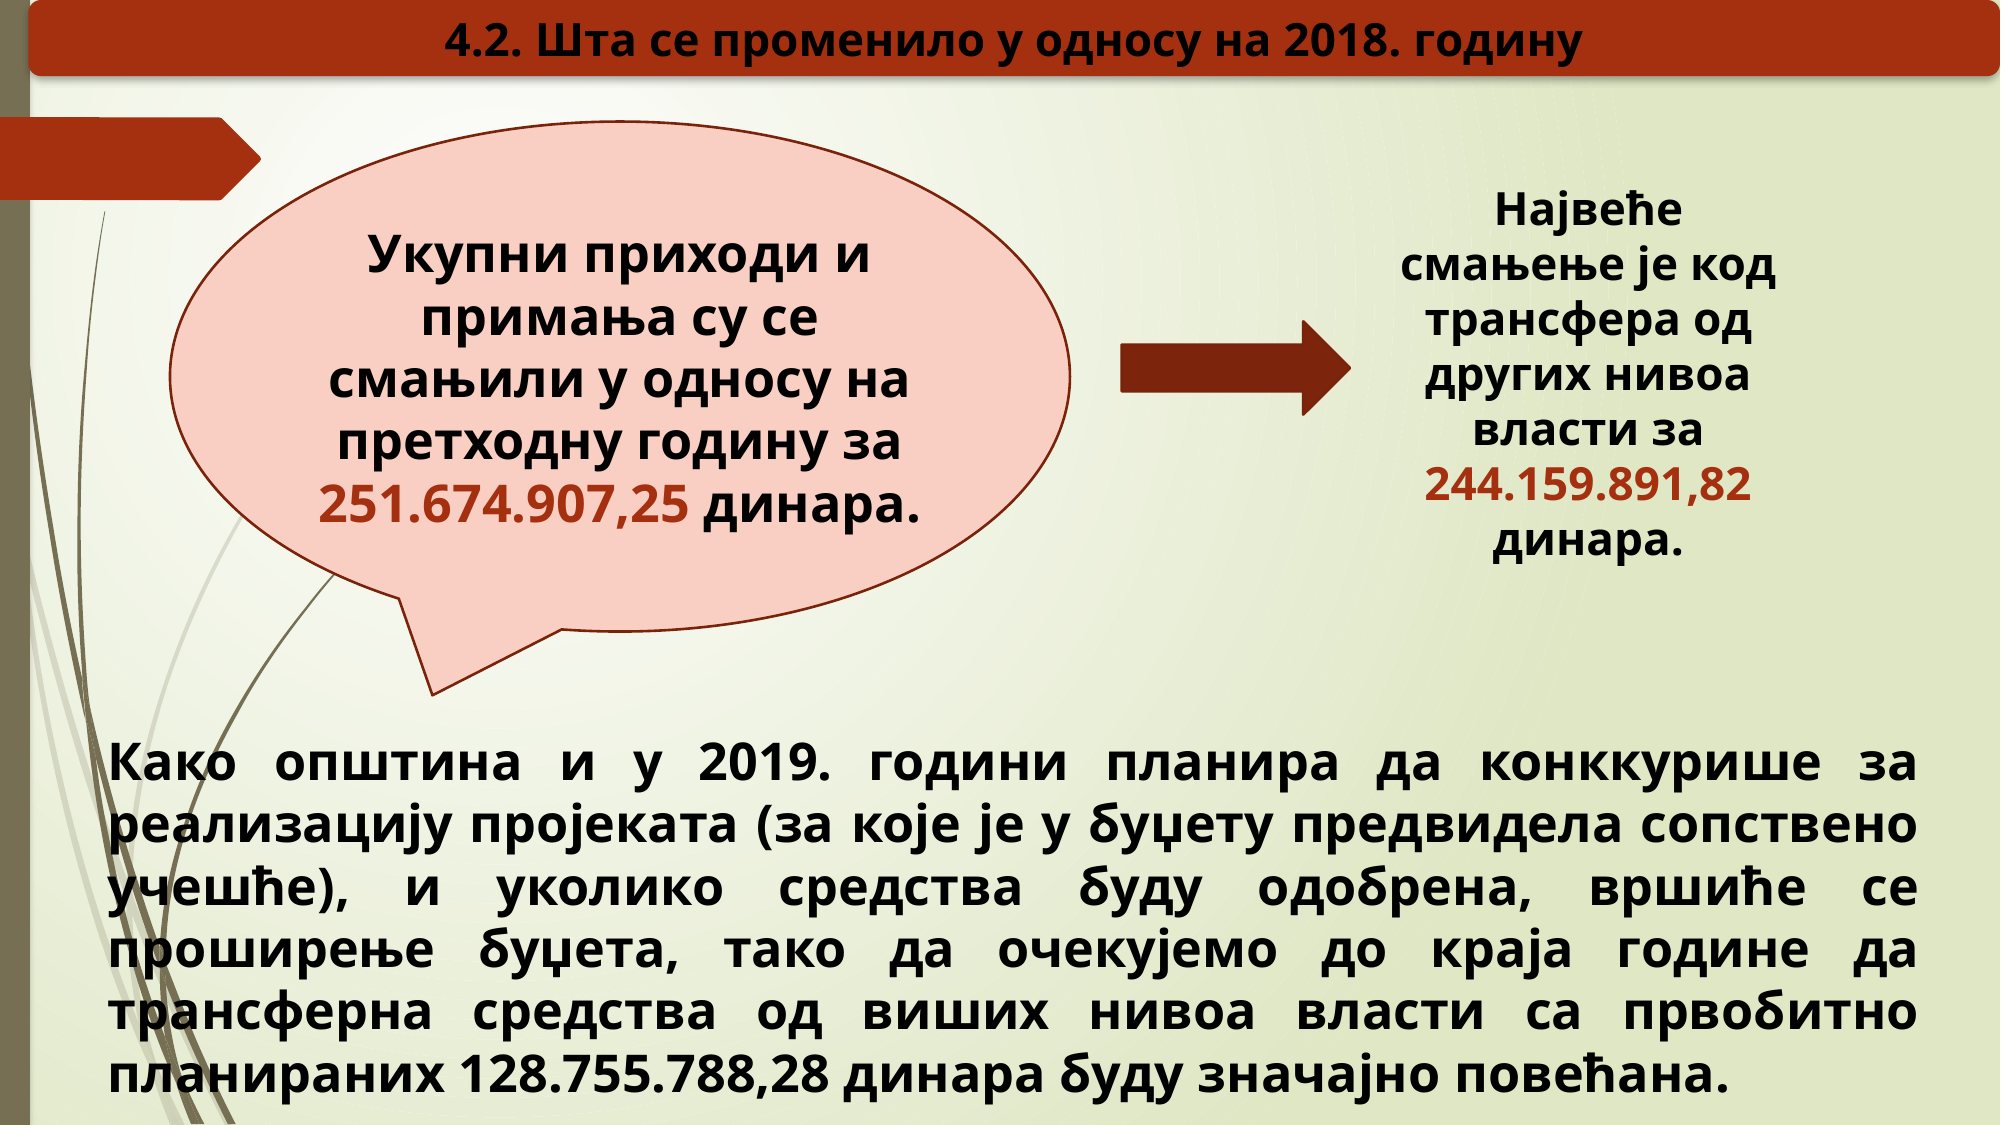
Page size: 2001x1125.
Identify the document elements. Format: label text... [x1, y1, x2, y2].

text_box Како општина и у 2019. години планира да конккурише за реализацију пројеката (за које је у буџету предвидела сопствено учешће), и уколико средства буду одобрена, вршиће се проширење буџета, тако да очекујемо до краја године да трансферна средства од виших нивоа власти са првобитно планираних 128.755.788,28 динара буду значајно повећана. [93, 720, 1935, 1111]
text_box Укупни приходи и примања су се смањили у односу на претходну годину за 251.674.907,25 динара. [168, 120, 1072, 697]
text_box [1120, 343, 1285, 393]
text_box 4.2. Шта се променило у односу на 2018. годину [26, 0, 2000, 78]
text_box Највеће смањење је код трансфера од других нивоа власти за 244.159.891,82 динара. [1283, 129, 1893, 615]
